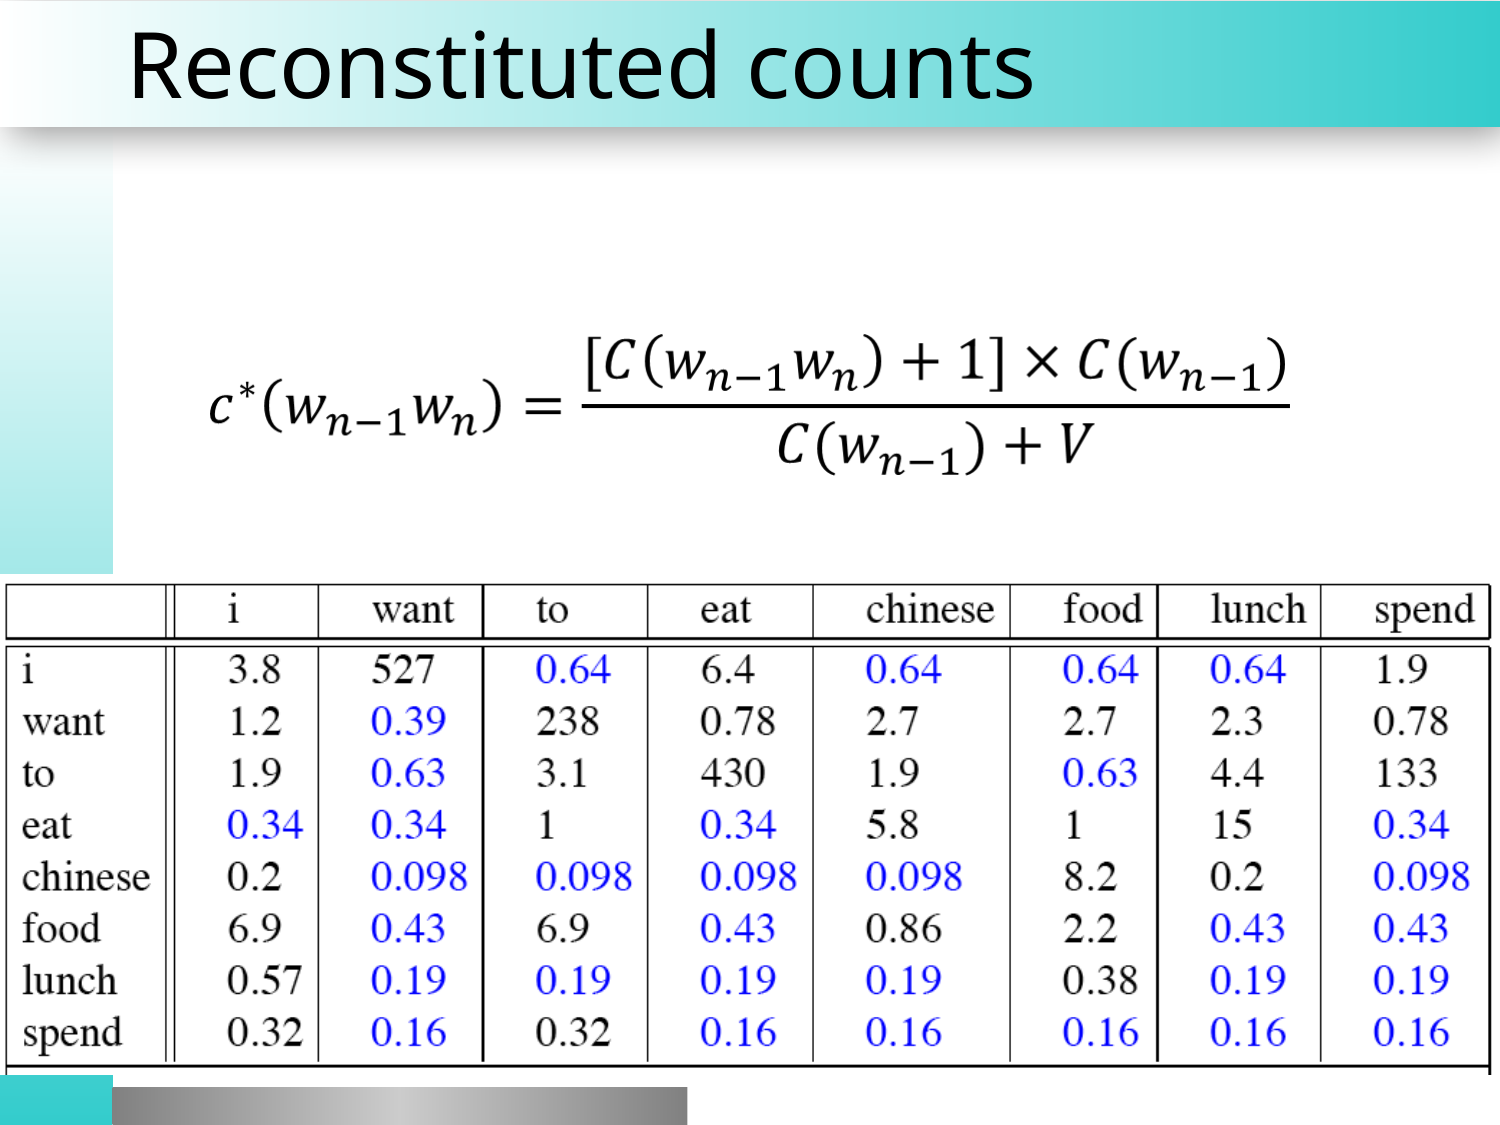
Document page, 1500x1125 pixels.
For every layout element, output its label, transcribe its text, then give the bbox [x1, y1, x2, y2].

text_box [191, 326, 1305, 477]
picture [0, 574, 1500, 1076]
title Reconstituted counts [111, 0, 1500, 125]
